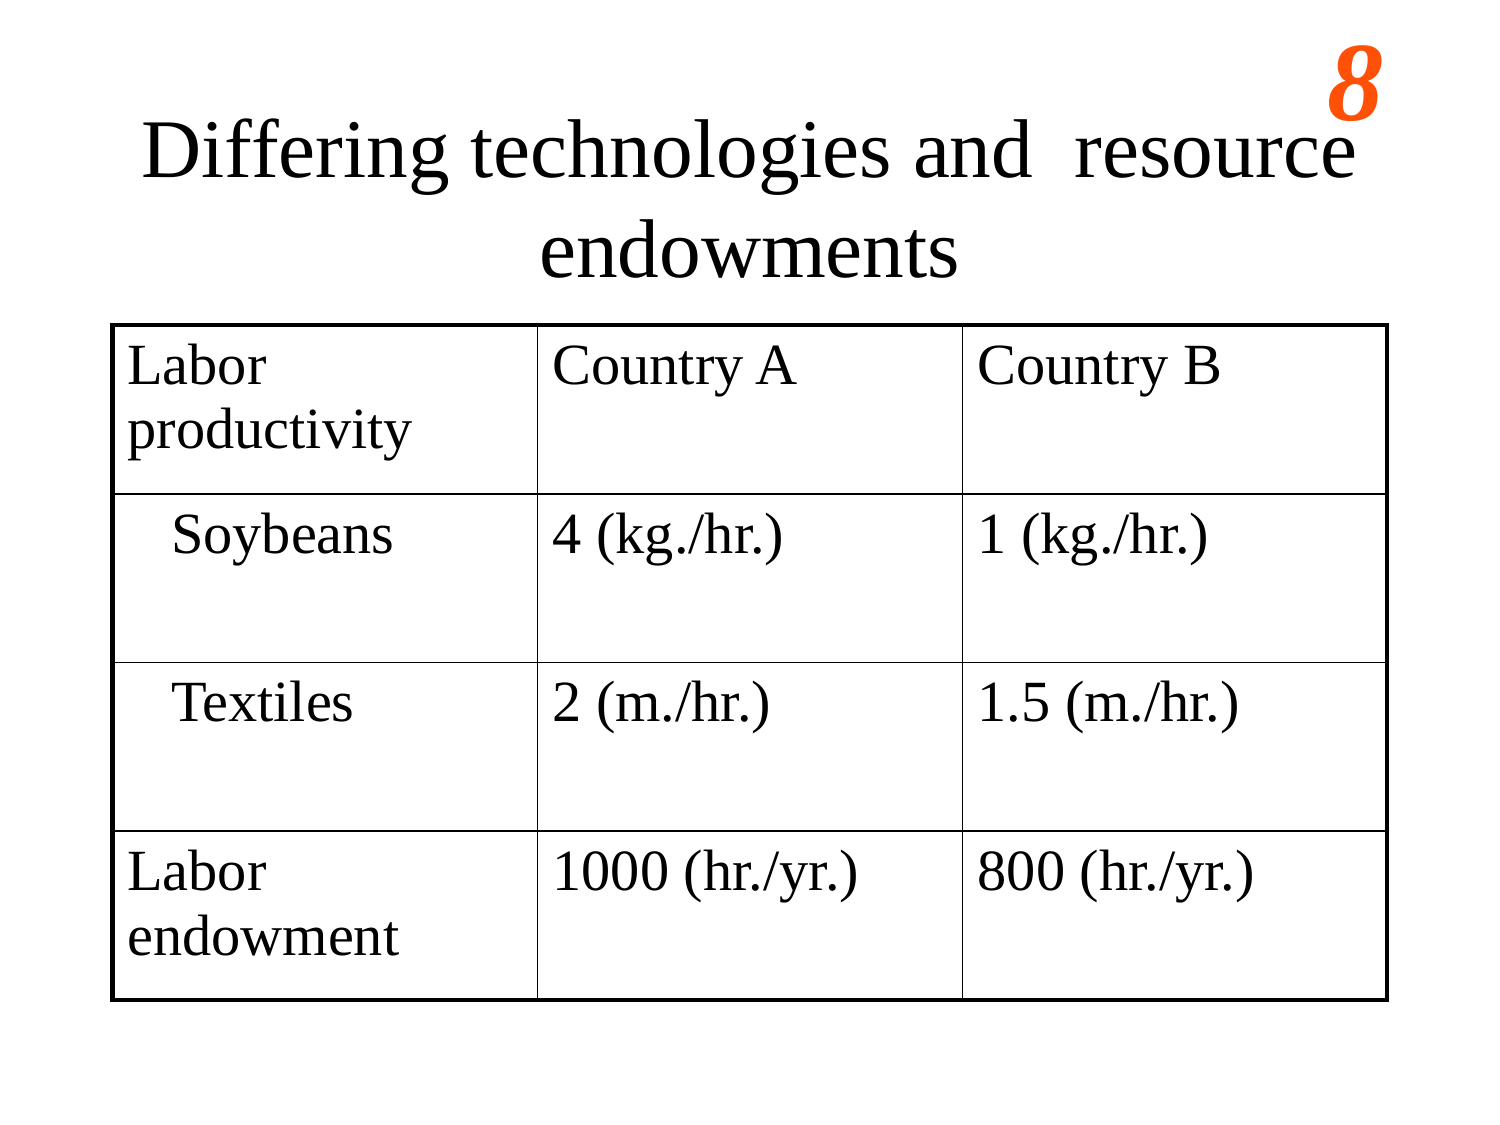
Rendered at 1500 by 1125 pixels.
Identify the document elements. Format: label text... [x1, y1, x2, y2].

title Differing technologies and resource endowments [112, 99, 1388, 288]
table_cell Labor endowment [115, 832, 537, 998]
table_cell 1 (kg./hr.) [963, 495, 1385, 662]
table_header Country A [538, 327, 962, 493]
table_cell 1.5 (m./hr.) [963, 663, 1385, 830]
table_cell 4 (kg./hr.) [538, 495, 962, 662]
table_cell 2 (m./hr.) [538, 663, 962, 830]
table_cell Textiles [115, 663, 537, 830]
table_cell 1000 (hr./yr.) [538, 832, 962, 998]
table_header Country B [963, 327, 1385, 493]
table_cell Soybeans [115, 495, 537, 662]
table_header Labor productivity [115, 327, 537, 493]
table_cell 800 (hr./yr.) [963, 832, 1385, 998]
